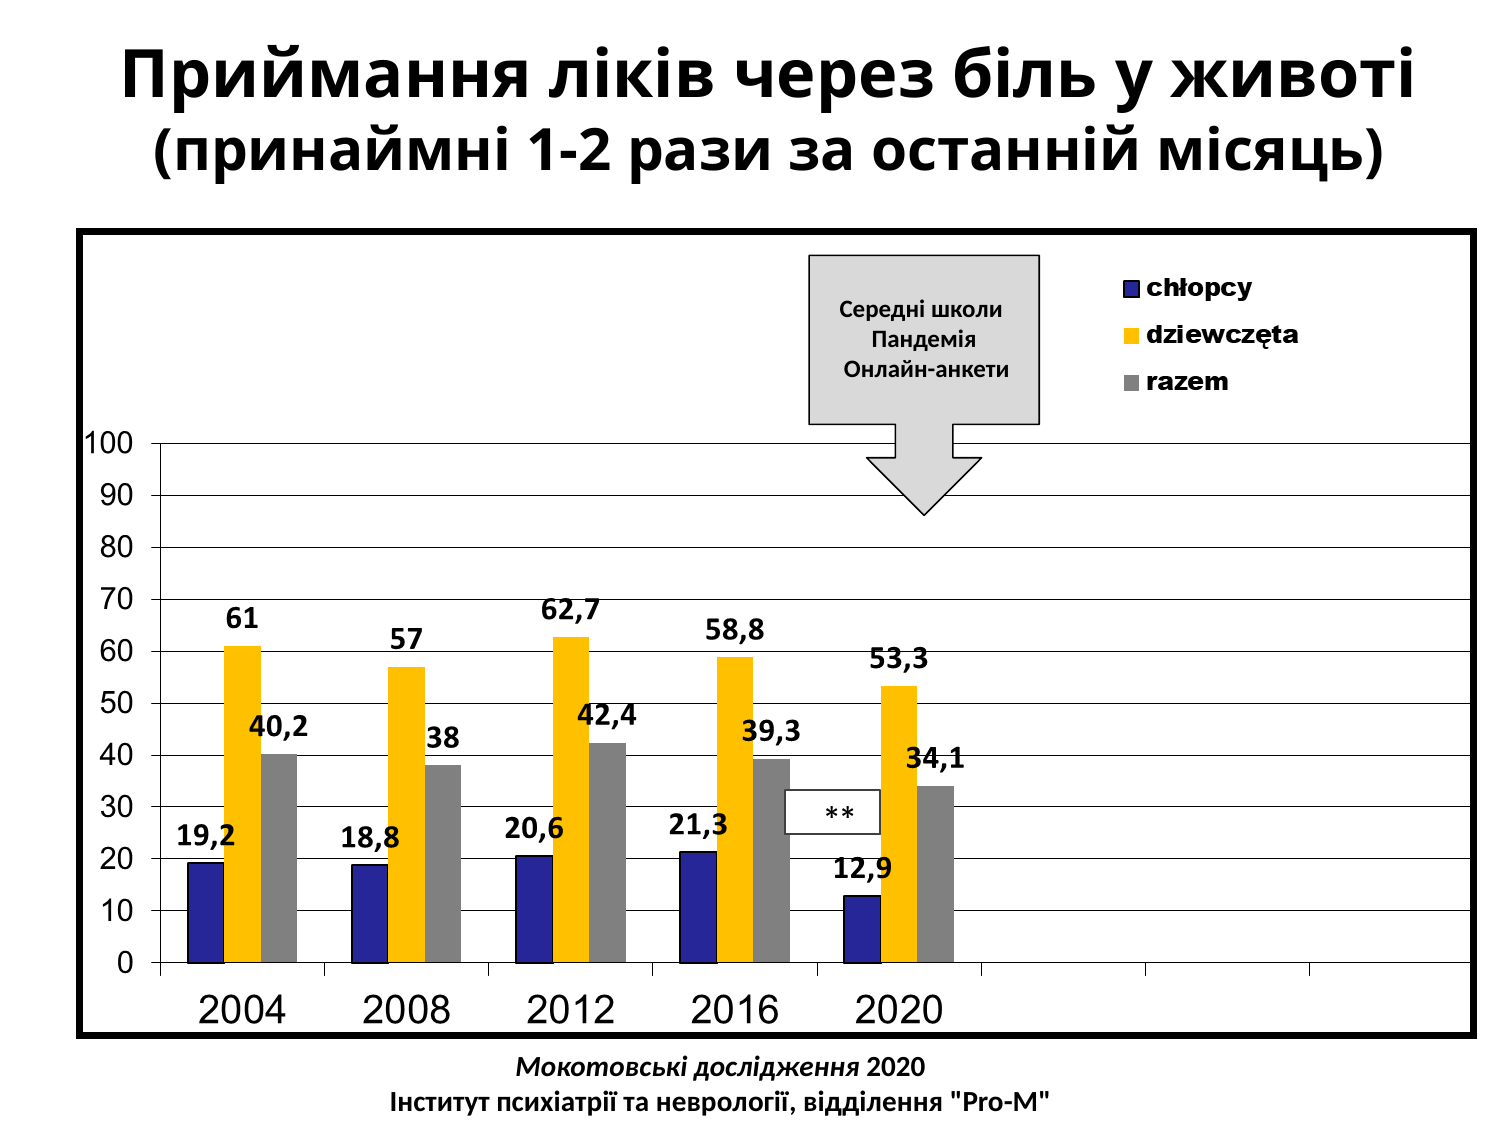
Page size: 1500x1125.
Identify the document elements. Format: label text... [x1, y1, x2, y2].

text_box Мокотовські дослідження 2020 Інститут психіатрії та неврології, відділення "Pro-M" [301, 1046, 1140, 1125]
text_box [70, 223, 1482, 1044]
title Приймання ліків через біль у животі (принаймні 1-2 рази за останній місяць) [53, 54, 1500, 220]
